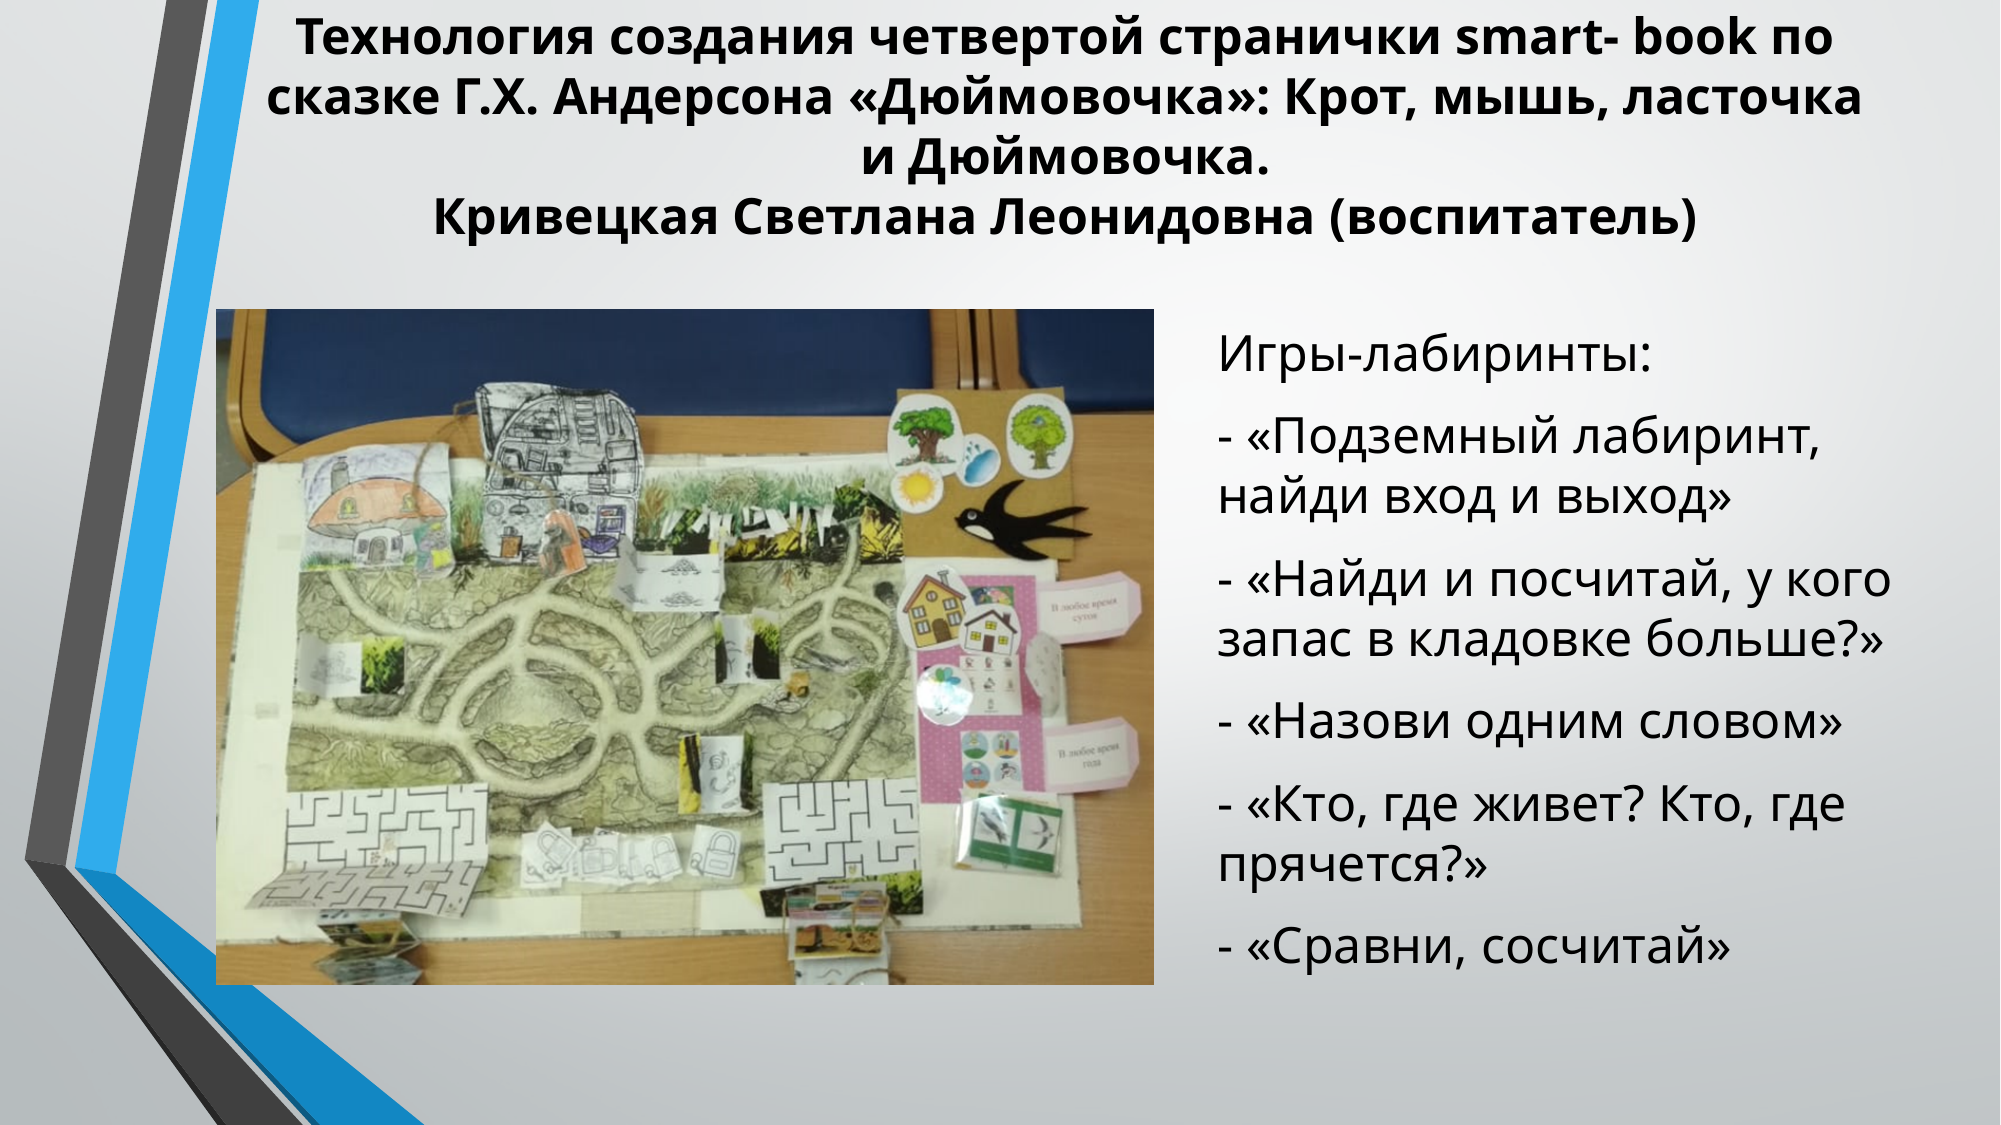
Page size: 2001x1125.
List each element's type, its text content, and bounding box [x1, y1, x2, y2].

list Игры-лабиринты: - «Подземный лабиринт, найди вход и выход» - «Найди и посчитай, у кого запас в кладовке больше?» - «Назови одним словом» - «Кто, где живет? Кто, где прячется?» - «Сравни, сосчитай» [1202, 310, 1973, 985]
title Технология создания четвертой странички smart- book по сказке Г.Х. Андерсона «Дюймовочка»: Крот, мышь, ласточка и Дюймовочка. Кривецкая Светлана Леонидовна (воспитатель) [243, 32, 1887, 217]
picture [216, 309, 1155, 985]
